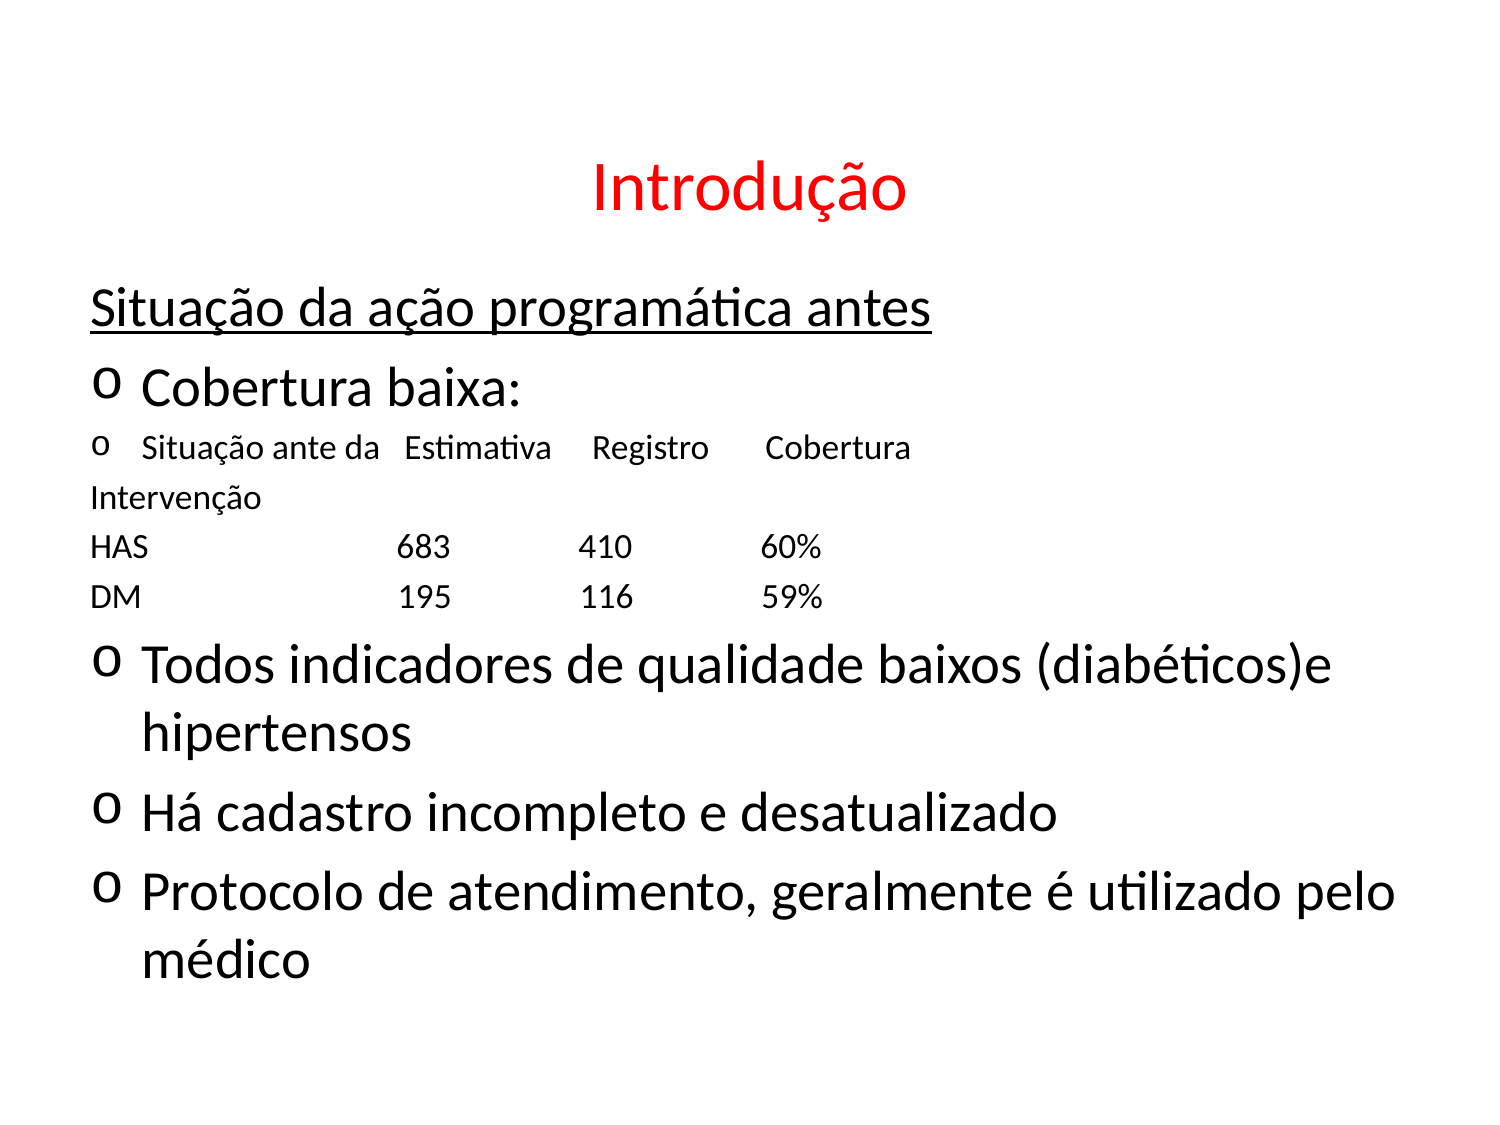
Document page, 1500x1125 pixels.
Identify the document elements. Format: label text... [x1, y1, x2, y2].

list Situação da ação programática antes Cobertura baixa: Situação ante da Estimativa Registro Cobertura Intervenção HAS 683 410 60% DM 195 116 59% Todos indicadores de qualidade baixos (diabéticos)e hipertensos Há cadastro incompleto e desatualizado Protocolo de atendimento, geralmente é utilizado pelo médico [75, 262, 1425, 1005]
title Introdução [75, 45, 1425, 233]
